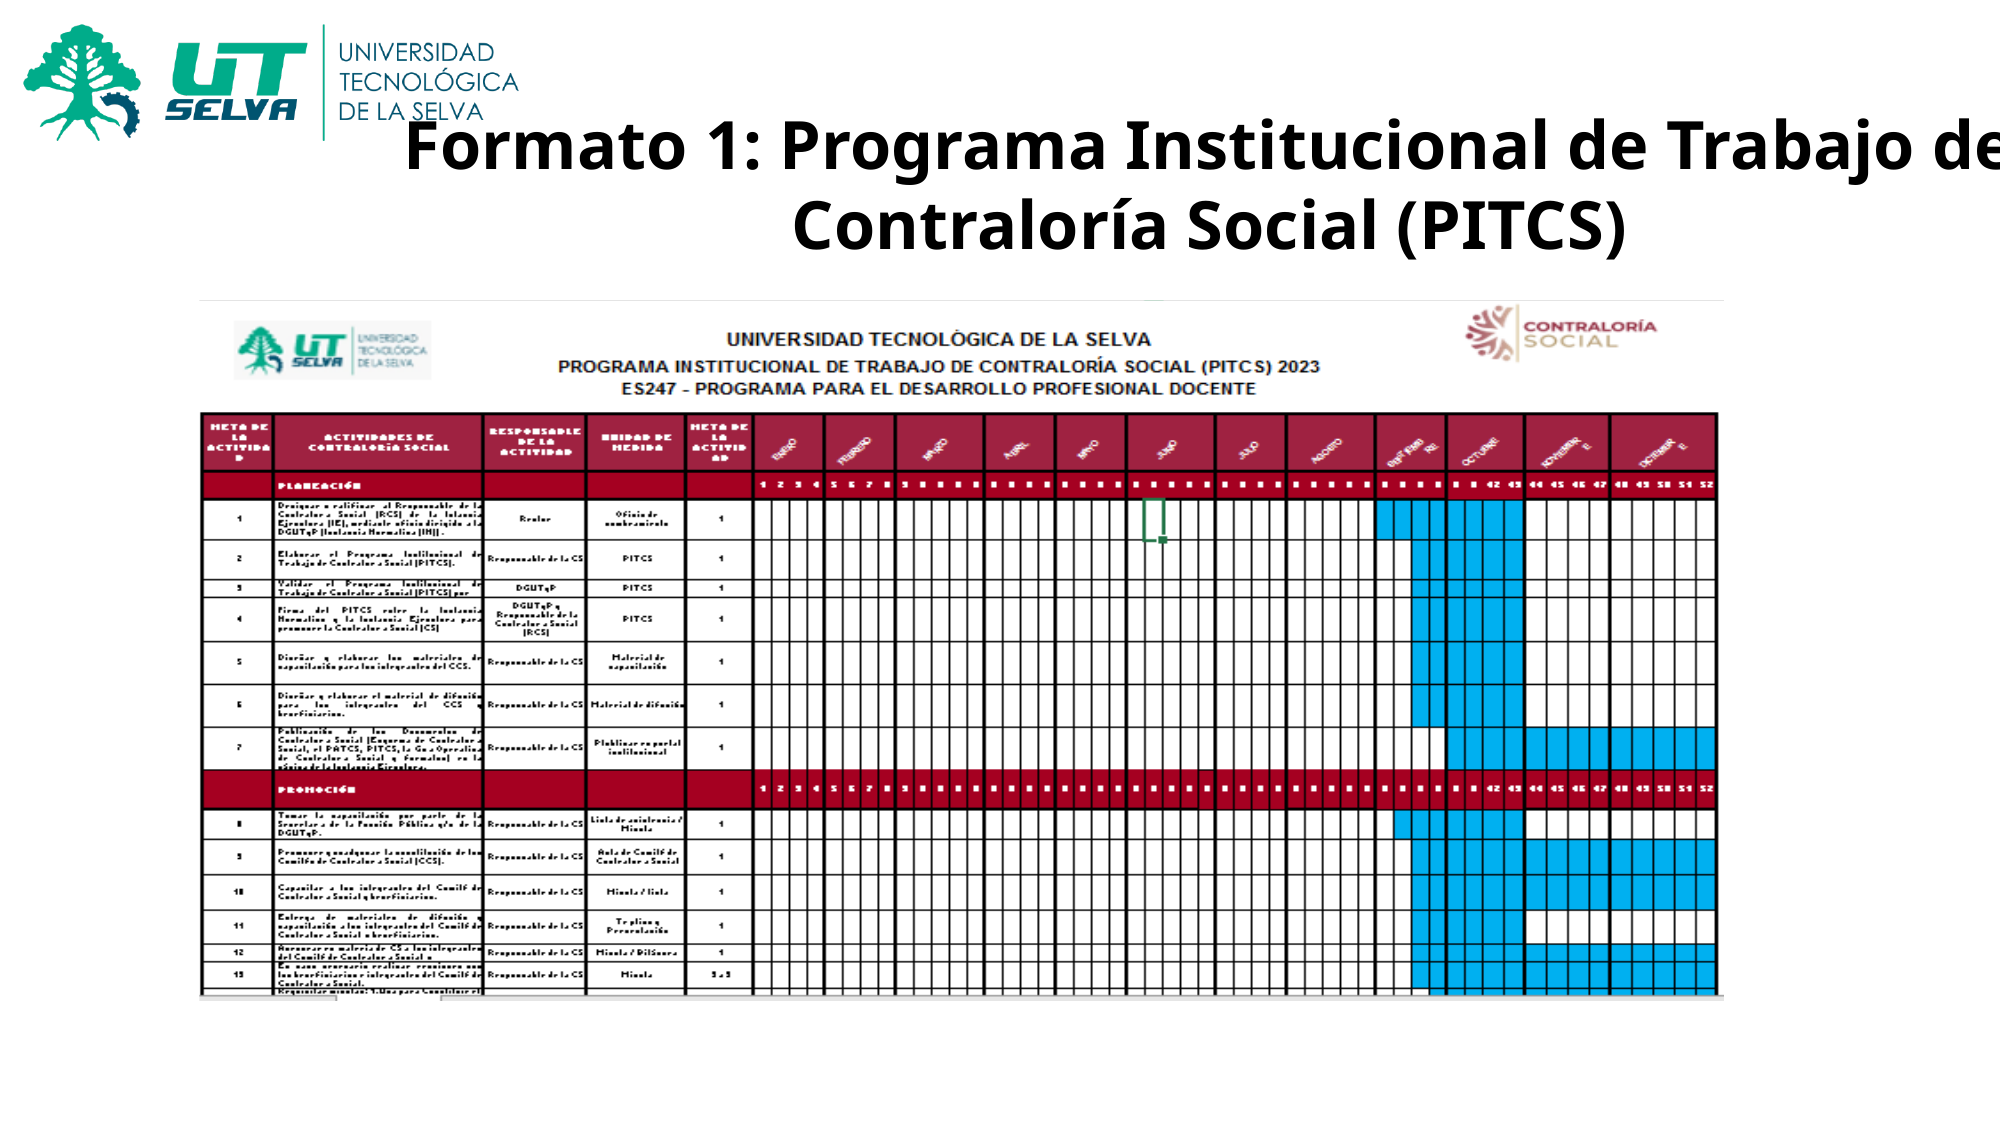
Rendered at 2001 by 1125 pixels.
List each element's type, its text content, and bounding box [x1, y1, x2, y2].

picture [199, 299, 1724, 1001]
picture [19, 21, 521, 144]
text_box Formato 1: Programa Institucional de Trabajo de Contraloría Social (PITCS) [365, 95, 2000, 271]
